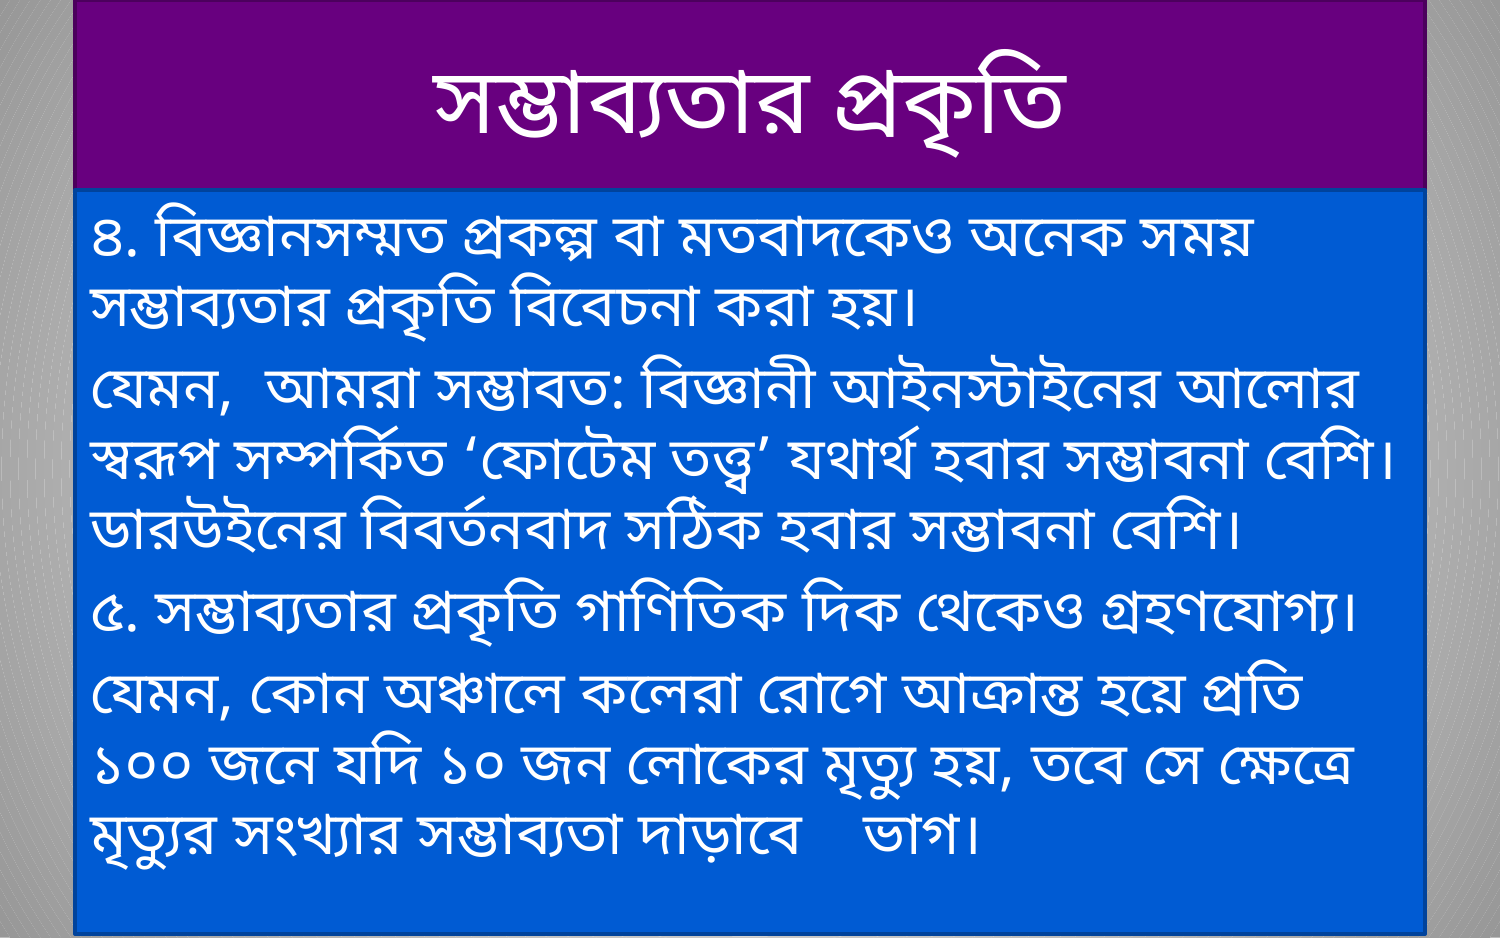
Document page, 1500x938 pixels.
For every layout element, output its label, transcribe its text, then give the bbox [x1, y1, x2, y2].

list ৪. বিজ্ঞানসম্মত প্রকল্প বা মতবাদকেও অনেক সময় সম্ভাব্যতার প্রকৃতি বিবেচনা করা হয়। যেমন, আমরা সম্ভাবত: বিজ্ঞানী আইনস্টাইনের আলোর স্বরূপ সম্পর্কিত ‘ফোটেম তত্ত্ব’ যথার্থ হবার সম্ভাবনা বেশি। ডারউইনের বিবর্তনবাদ সঠিক হবার সম্ভাবনা বেশি। ৫. সম্ভাব্যতার প্রকৃতি গাণিতিক দিক থেকেও গ্রহণযোগ্য। যেমন, কোন অঞ্চালে কলেরা রোগে আক্রান্ত হয়ে প্রতি ১০০ জনে যদি ১০ জন লোকের মৃত্যু হয়, তবে সে ক্ষেত্রে মৃত্যুর সংখ্যার সম্ভাব্যতা দাড়াবে ভাগ। [73, 188, 1427, 936]
title সম্ভাব্যতার প্রকৃতি [73, 0, 1427, 188]
